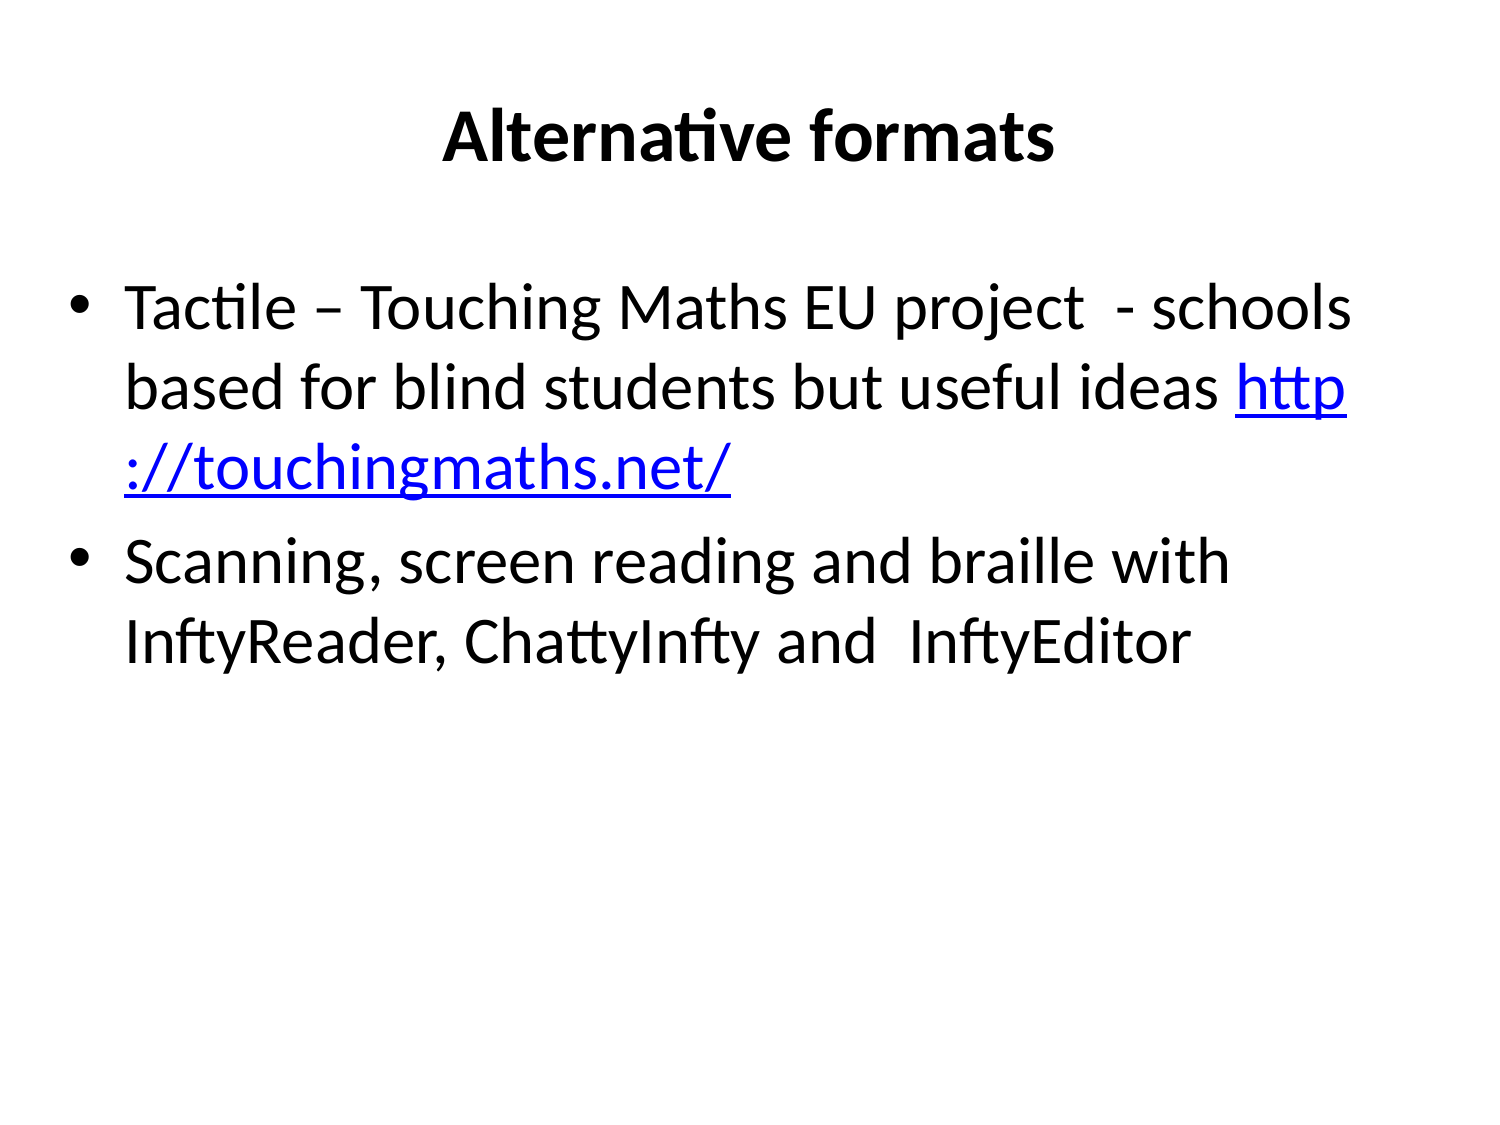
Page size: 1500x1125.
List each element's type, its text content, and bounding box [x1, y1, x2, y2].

title Alternative formats [52, 78, 1446, 185]
list Tactile – Touching Maths EU project - schools based for blind students but useful ideas http://touchingmaths.net/ Scanning, screen reading and braille with InftyReader, ChattyInfty and InftyEditor [53, 255, 1447, 1013]
